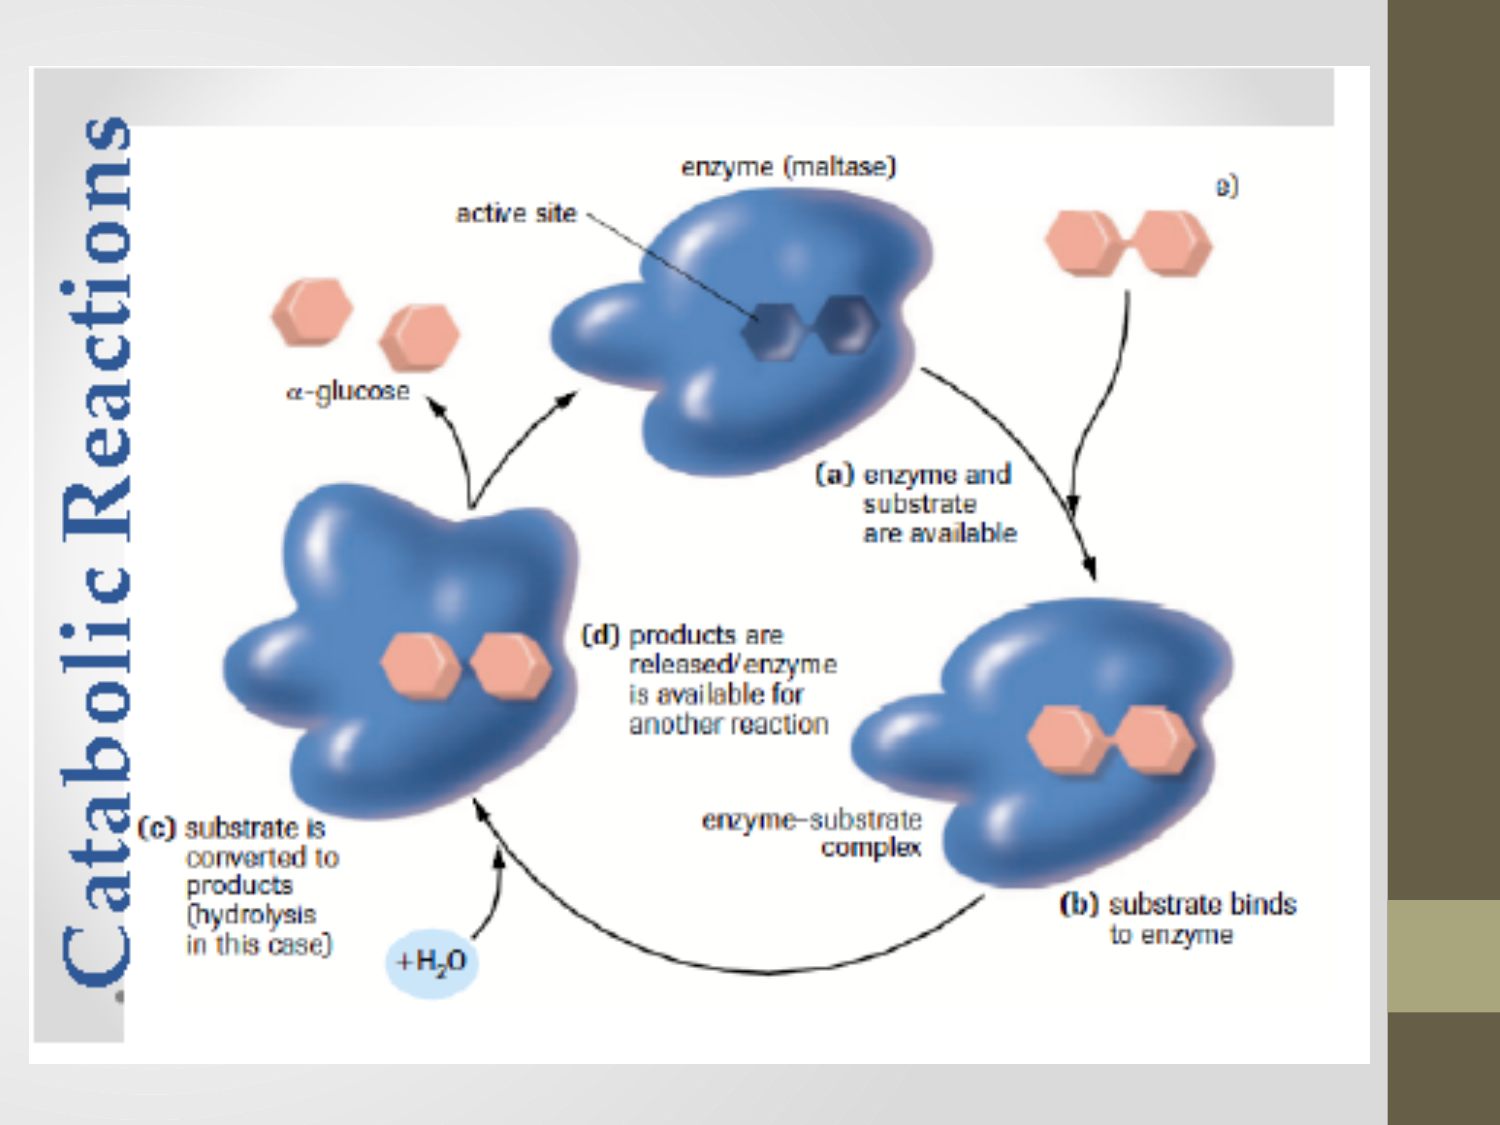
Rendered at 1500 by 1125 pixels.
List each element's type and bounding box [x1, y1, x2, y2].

picture [28, 65, 1370, 1064]
